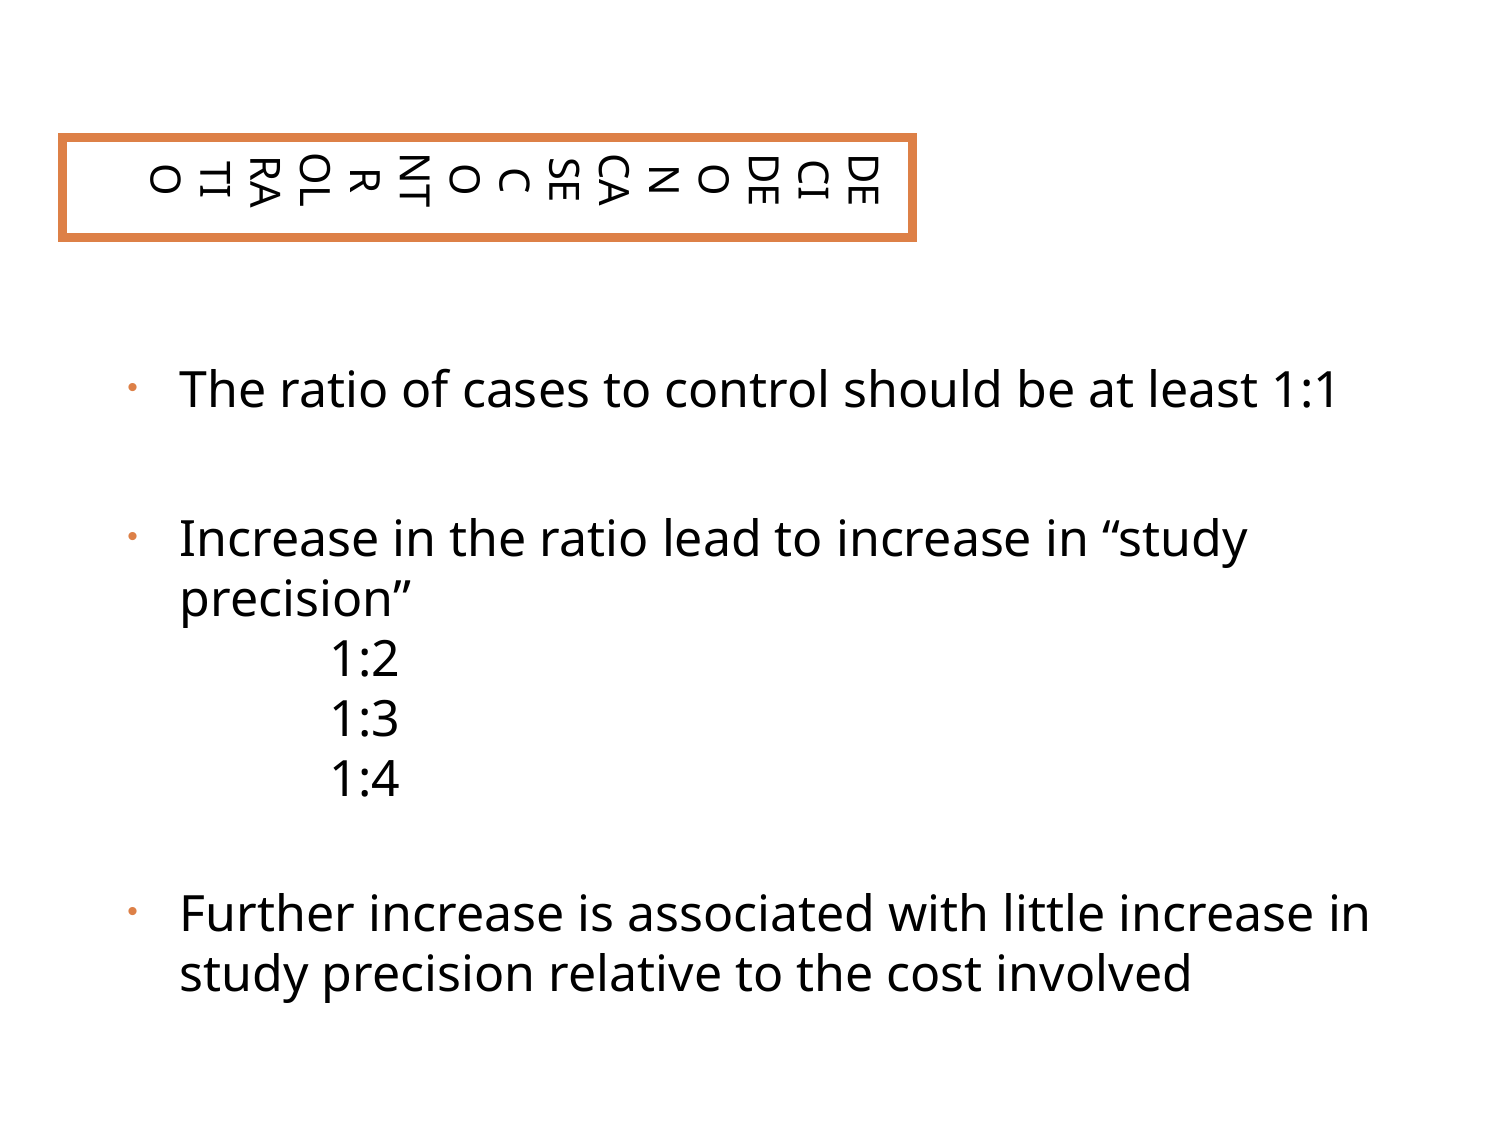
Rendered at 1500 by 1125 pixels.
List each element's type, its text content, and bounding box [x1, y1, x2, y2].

list DECIDE ON CASE CONTROL RATIO [58, 133, 917, 242]
list The ratio of cases to control should be at least 1:1 Increase in the ratio lead to increase in “study precision” 1:2 1:3 1:4 Further increase is associated with little increase in study precision relative to the cost involved [112, 350, 1463, 988]
